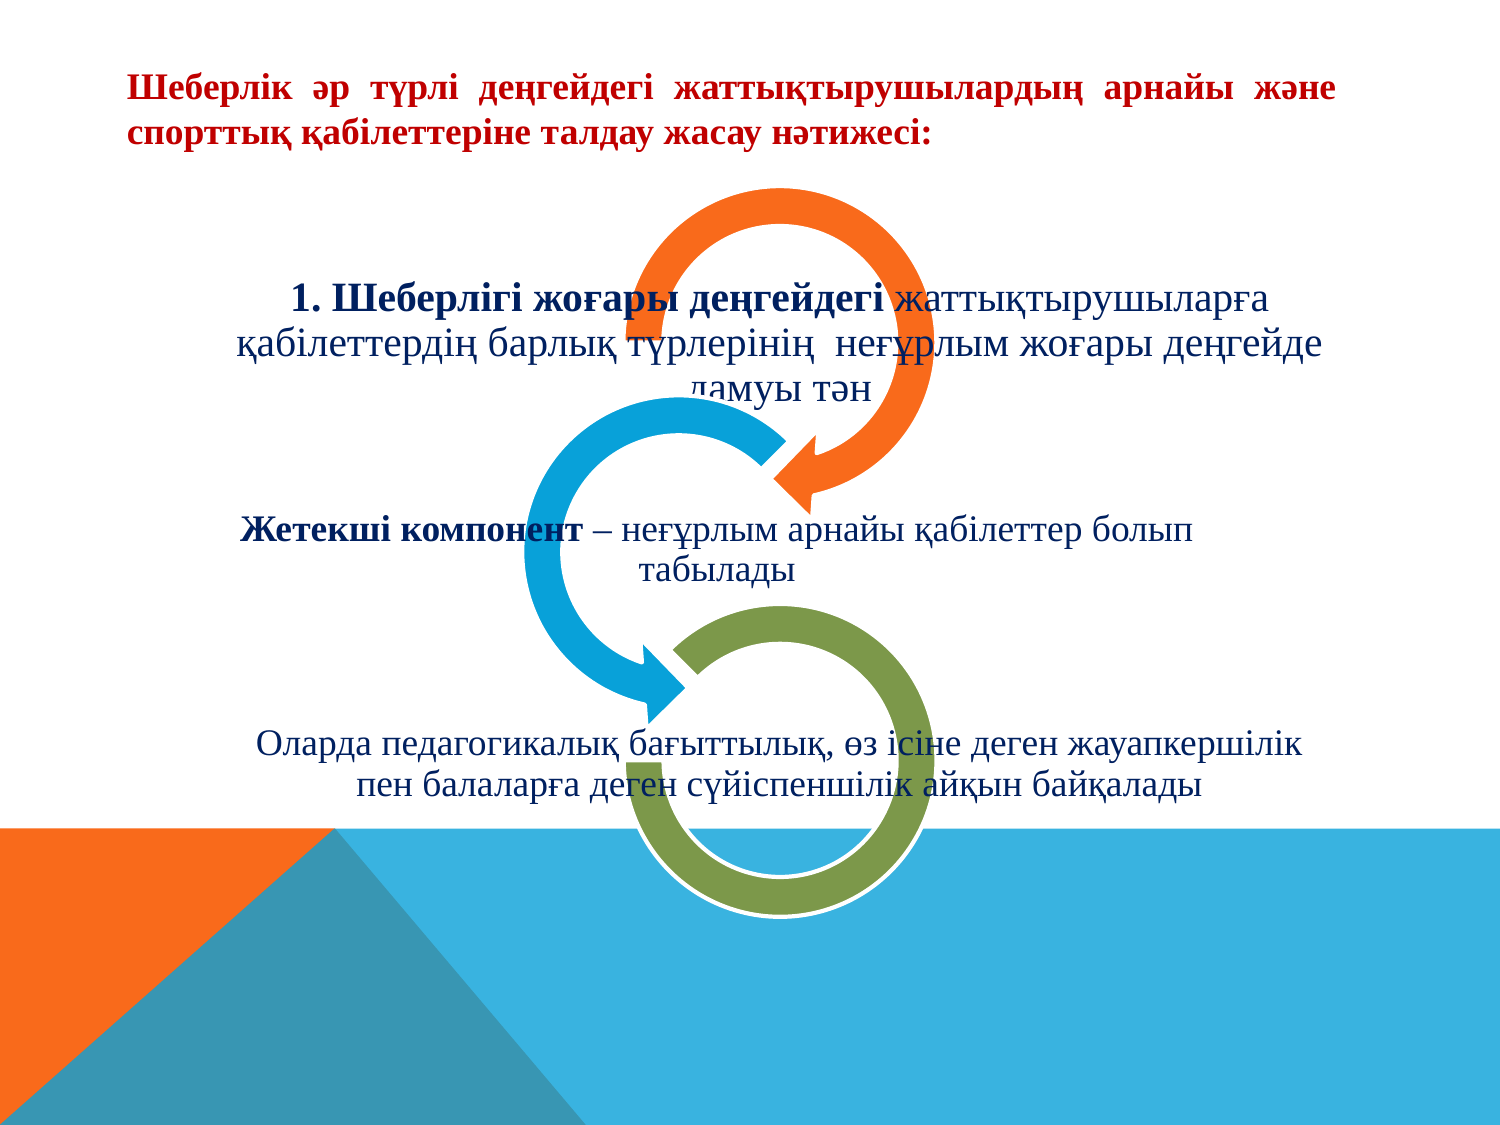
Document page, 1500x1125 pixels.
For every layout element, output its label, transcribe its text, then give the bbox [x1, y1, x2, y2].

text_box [135, 160, 1353, 917]
text_box Шеберлік әр түрлі деңгейдегі жаттықтырушылардың арнайы және спорттық қабілеттеріне талдау жасау нәтижесі: [112, 54, 1353, 160]
